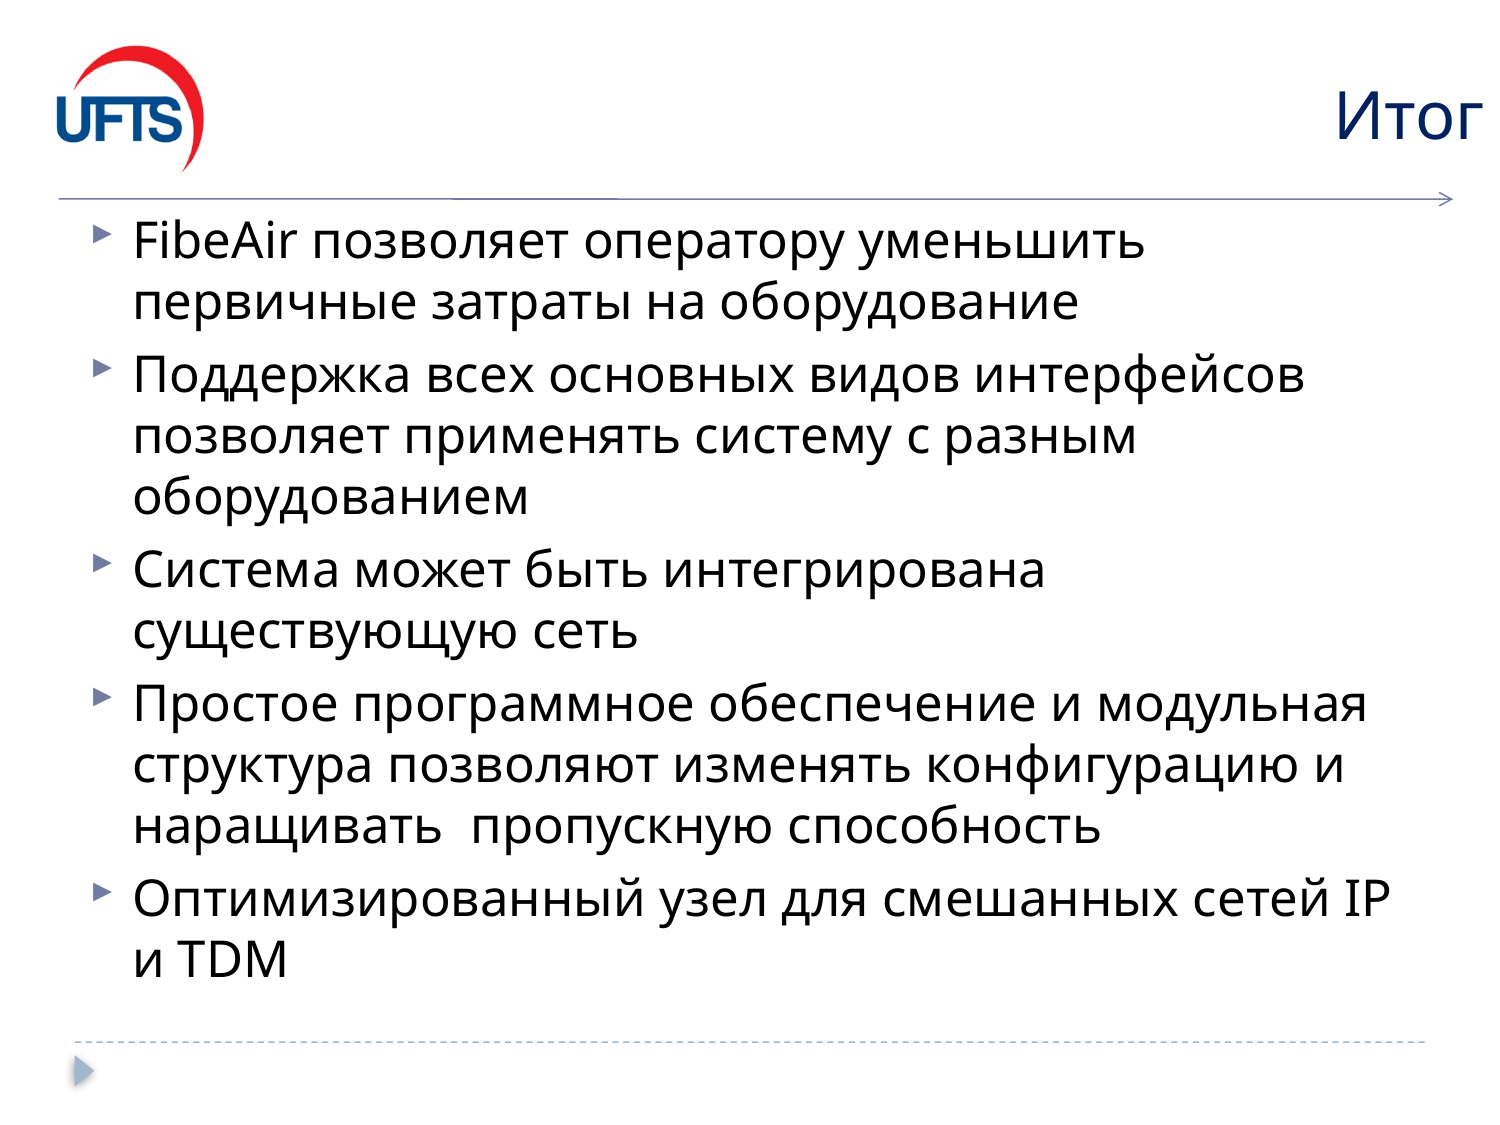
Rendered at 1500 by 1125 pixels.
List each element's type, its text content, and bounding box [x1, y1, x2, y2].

list FibeAir позволяет оператору уменьшить первичные затраты на оборудование Поддержка всех основных видов интерфейсов позволяет применять систему с разным оборудованием Система может быть интегрирована существующую сеть Простое программное обеспечение и модульная структура позволяют изменять конфигурацию и наращивать пропускную способность Оптимизированный узел для смешанных сетей IP и TDM [75, 200, 1425, 1006]
picture [0, 161, 1500, 1125]
title Итог [0, 0, 1500, 161]
